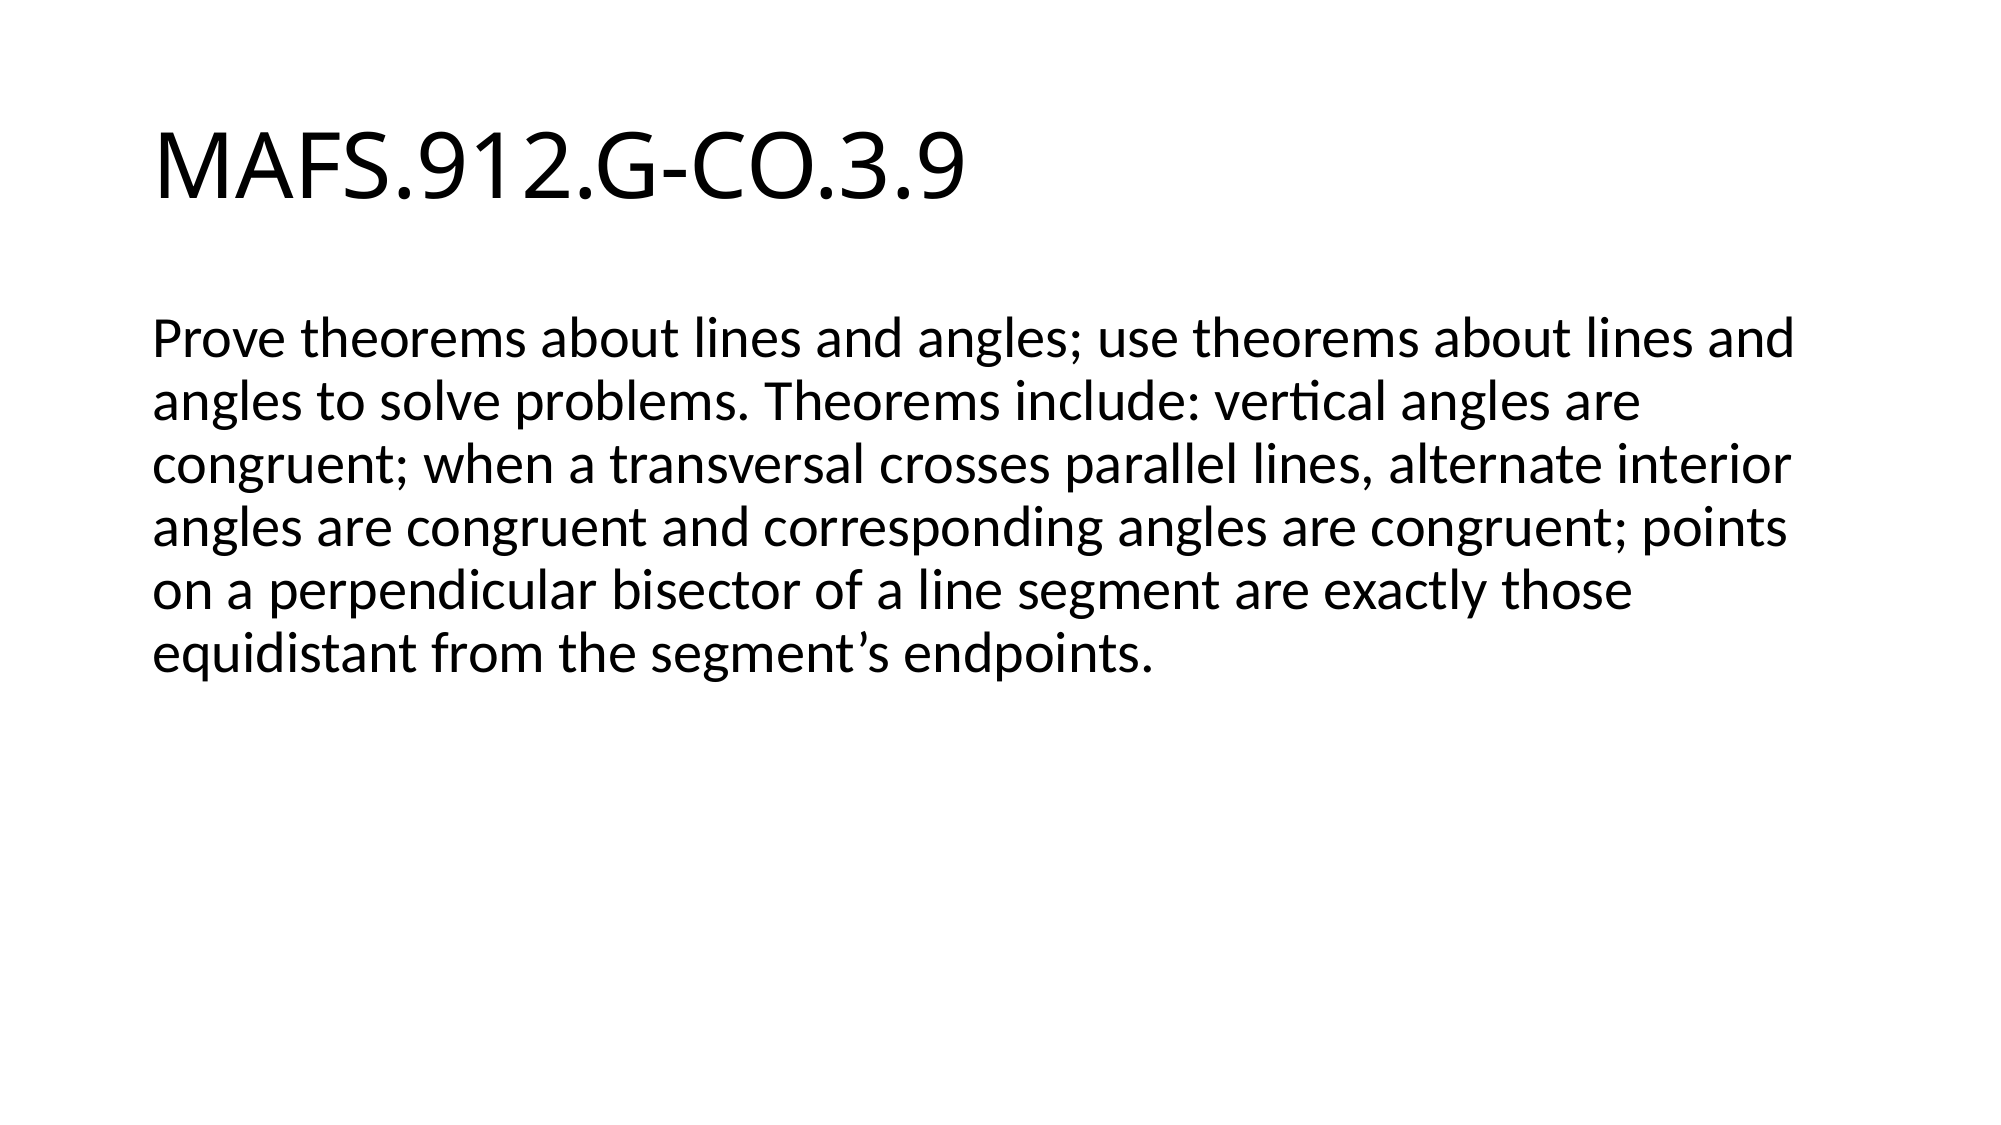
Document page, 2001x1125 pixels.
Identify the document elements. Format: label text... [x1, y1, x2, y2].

title MAFS.912.G-CO.3.9 [137, 59, 1863, 278]
list Prove theorems about lines and angles; use theorems about lines and angles to solve problems. Theorems include: vertical angles are congruent; when a transversal crosses parallel lines, alternate interior angles are congruent and corresponding angles are congruent; points on a perpendicular bisector of a line segment are exactly those equidistant from the segment’s endpoints. [137, 299, 1863, 1014]
